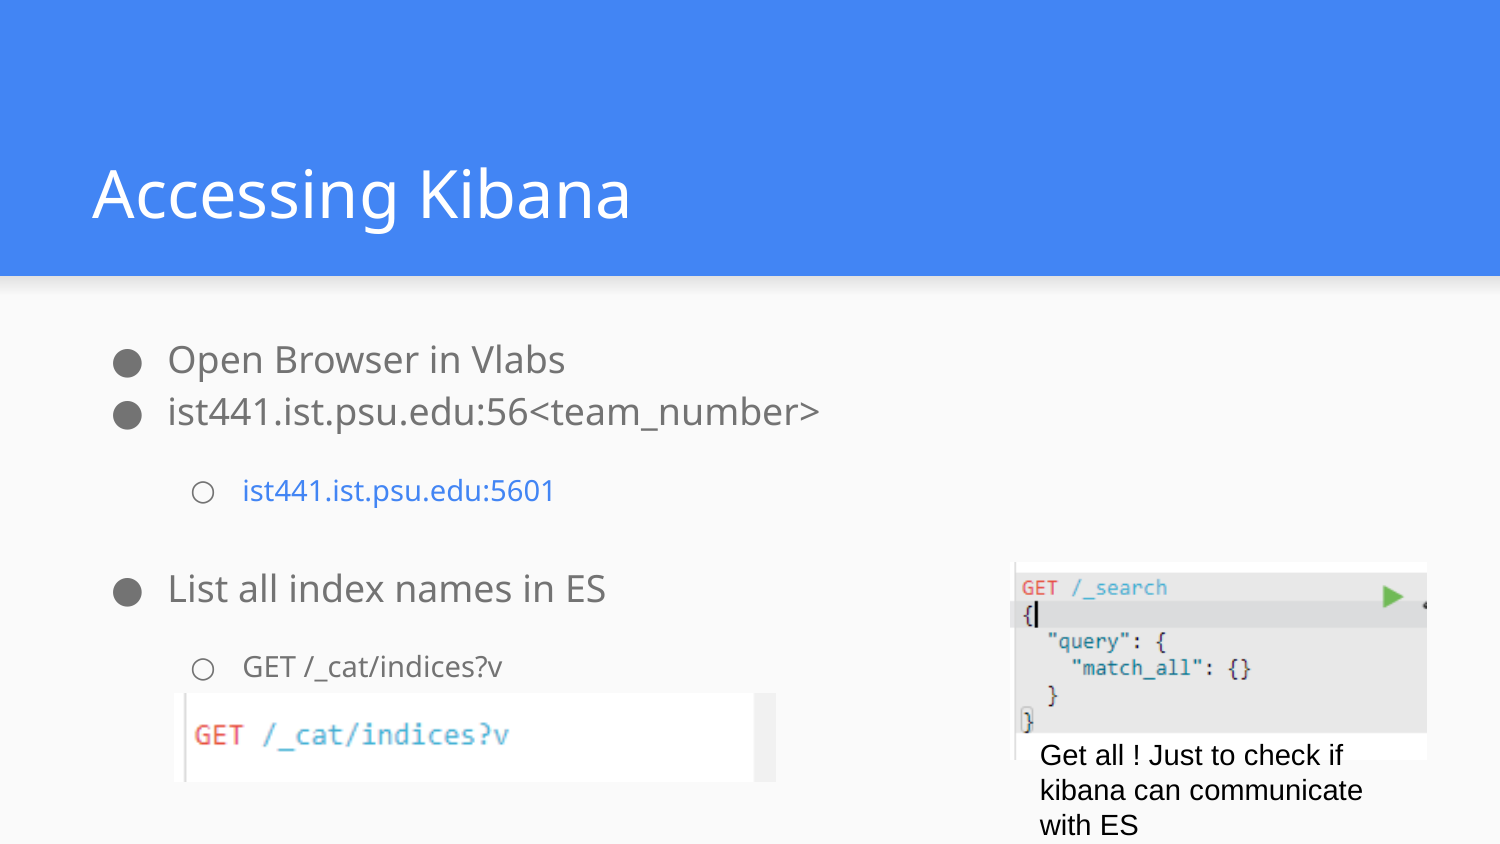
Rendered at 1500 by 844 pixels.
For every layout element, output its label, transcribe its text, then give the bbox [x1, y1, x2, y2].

list Open Browser in Vlabs ist441.ist.psu.edu:56<team_number> ist441.ist.psu.edu:5601 List all index names in ES GET /_cat/indices?v [77, 314, 1427, 760]
text_box Get all ! Just to check if kibana can communicate with ES [1025, 768, 1427, 844]
picture [1010, 562, 1427, 760]
title Accessing Kibana [77, 121, 1427, 248]
picture [174, 692, 776, 782]
